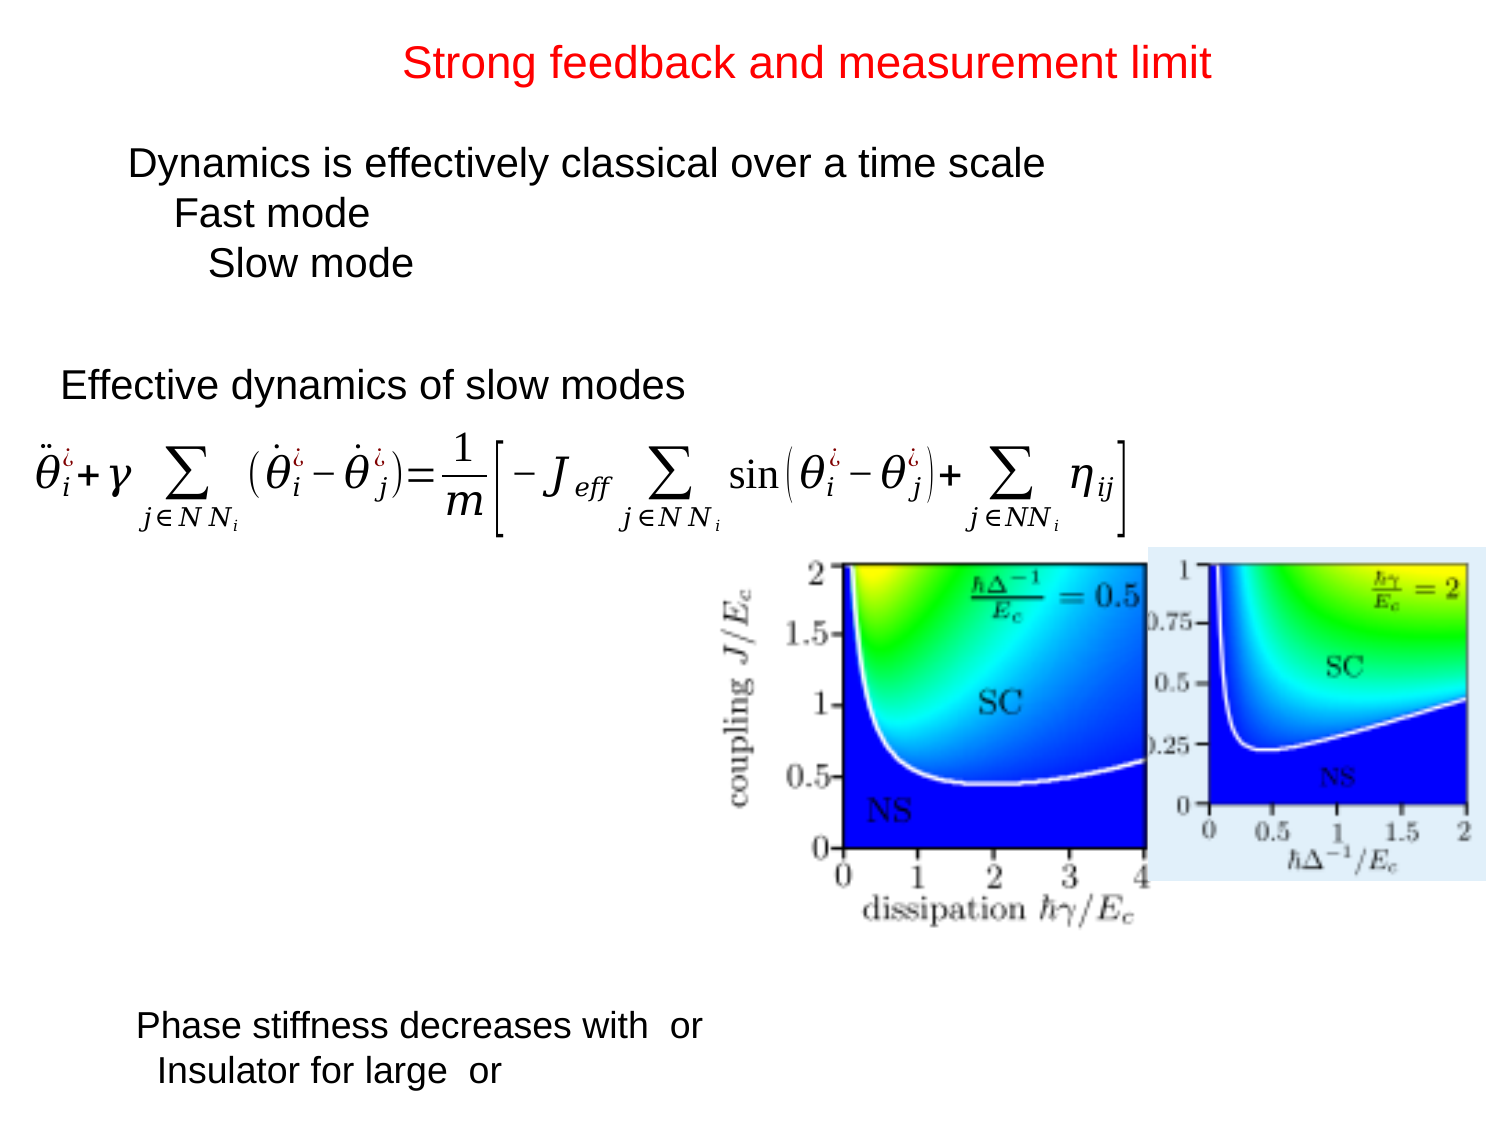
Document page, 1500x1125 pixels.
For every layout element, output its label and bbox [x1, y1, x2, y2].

text_box [716, 546, 1486, 934]
text_box [36, 615, 783, 1101]
text_box [32, 350, 1129, 541]
